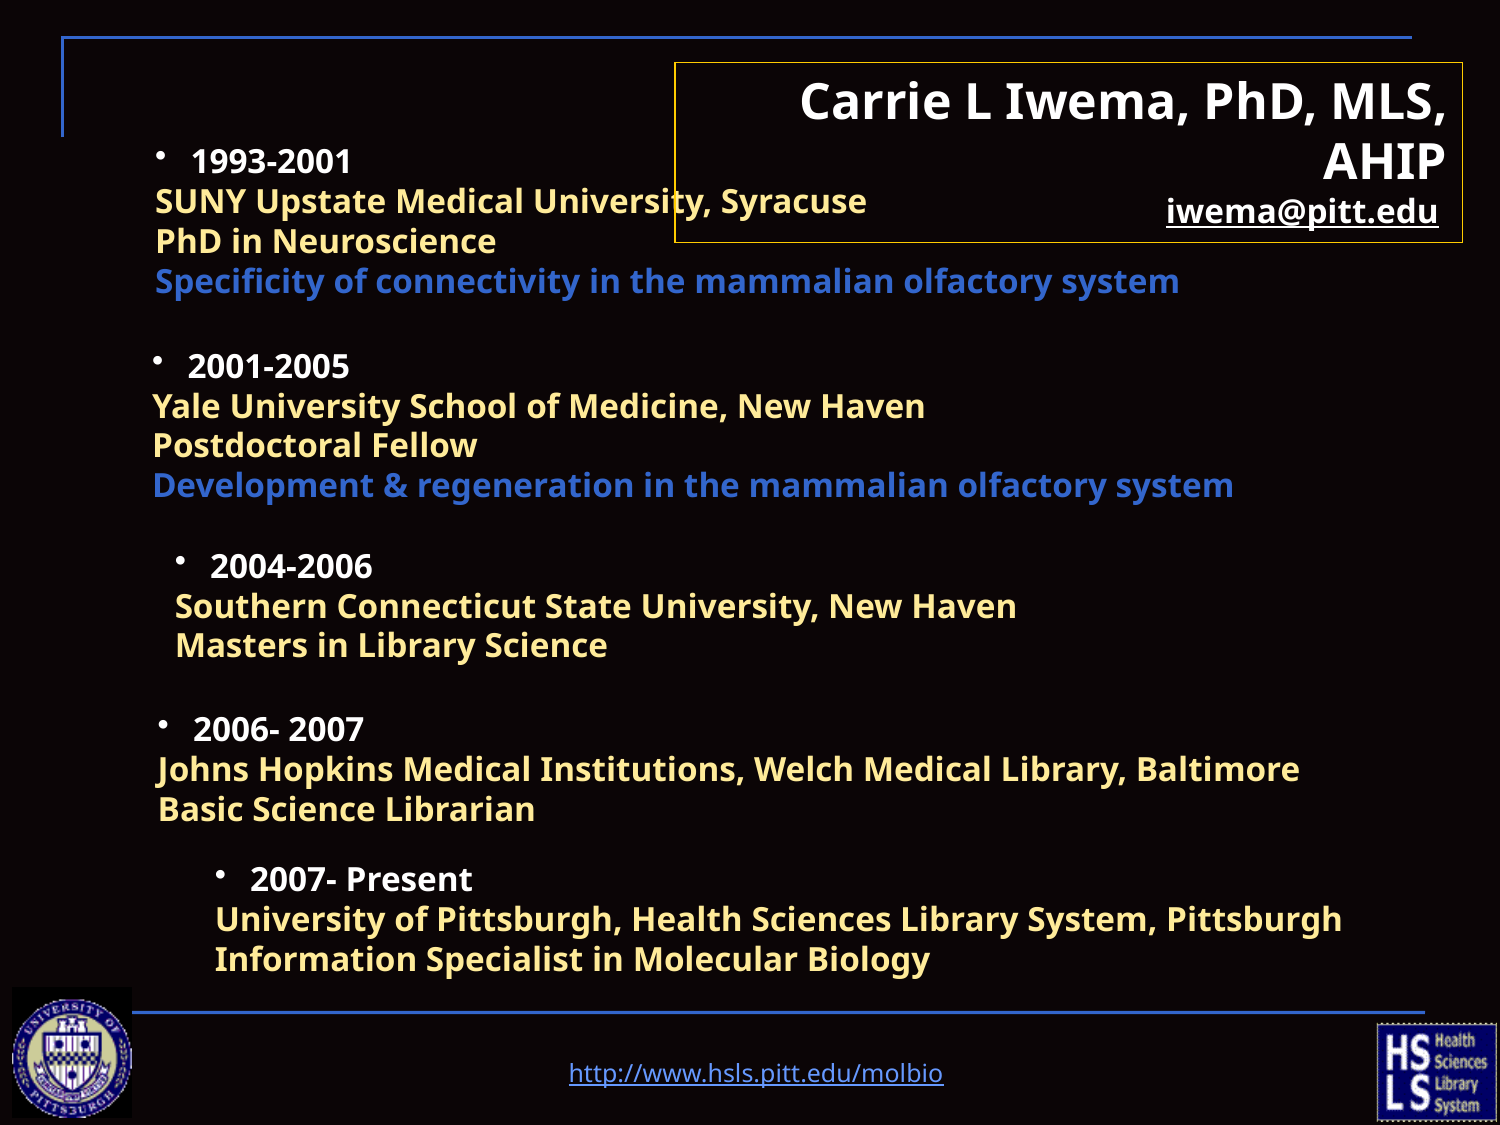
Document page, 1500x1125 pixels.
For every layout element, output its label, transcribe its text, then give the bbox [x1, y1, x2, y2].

text_box Carrie L Iwema, PhD, MLS, AHIP iwema@pitt.edu [675, 62, 1463, 243]
picture [1374, 1020, 1500, 1125]
text_box 2001-2005 Yale University School of Medicine, New Haven Postdoctoral Fellow Development & regeneration in the mammalian olfactory system [137, 337, 1251, 512]
picture [12, 987, 132, 1118]
text_box 2006- 2007 Johns Hopkins Medical Institutions, Welch Medical Library, Baltimore Basic Science Librarian [142, 701, 1317, 836]
text_box http://www.hsls.pitt.edu/molbio [162, 1049, 1350, 1099]
text_box 2007- Present University of Pittsburgh, Health Sciences Library System, Pittsburgh Information Specialist in Molecular Biology [200, 851, 1375, 986]
text_box 1993-2001 SUNY Upstate Medical University, Syracuse PhD in Neuroscience Specificity of connectivity in the mammalian olfactory system [140, 132, 1197, 308]
text_box 2004-2006 Southern Connecticut State University, New Haven Masters in Library Science [160, 537, 1034, 672]
